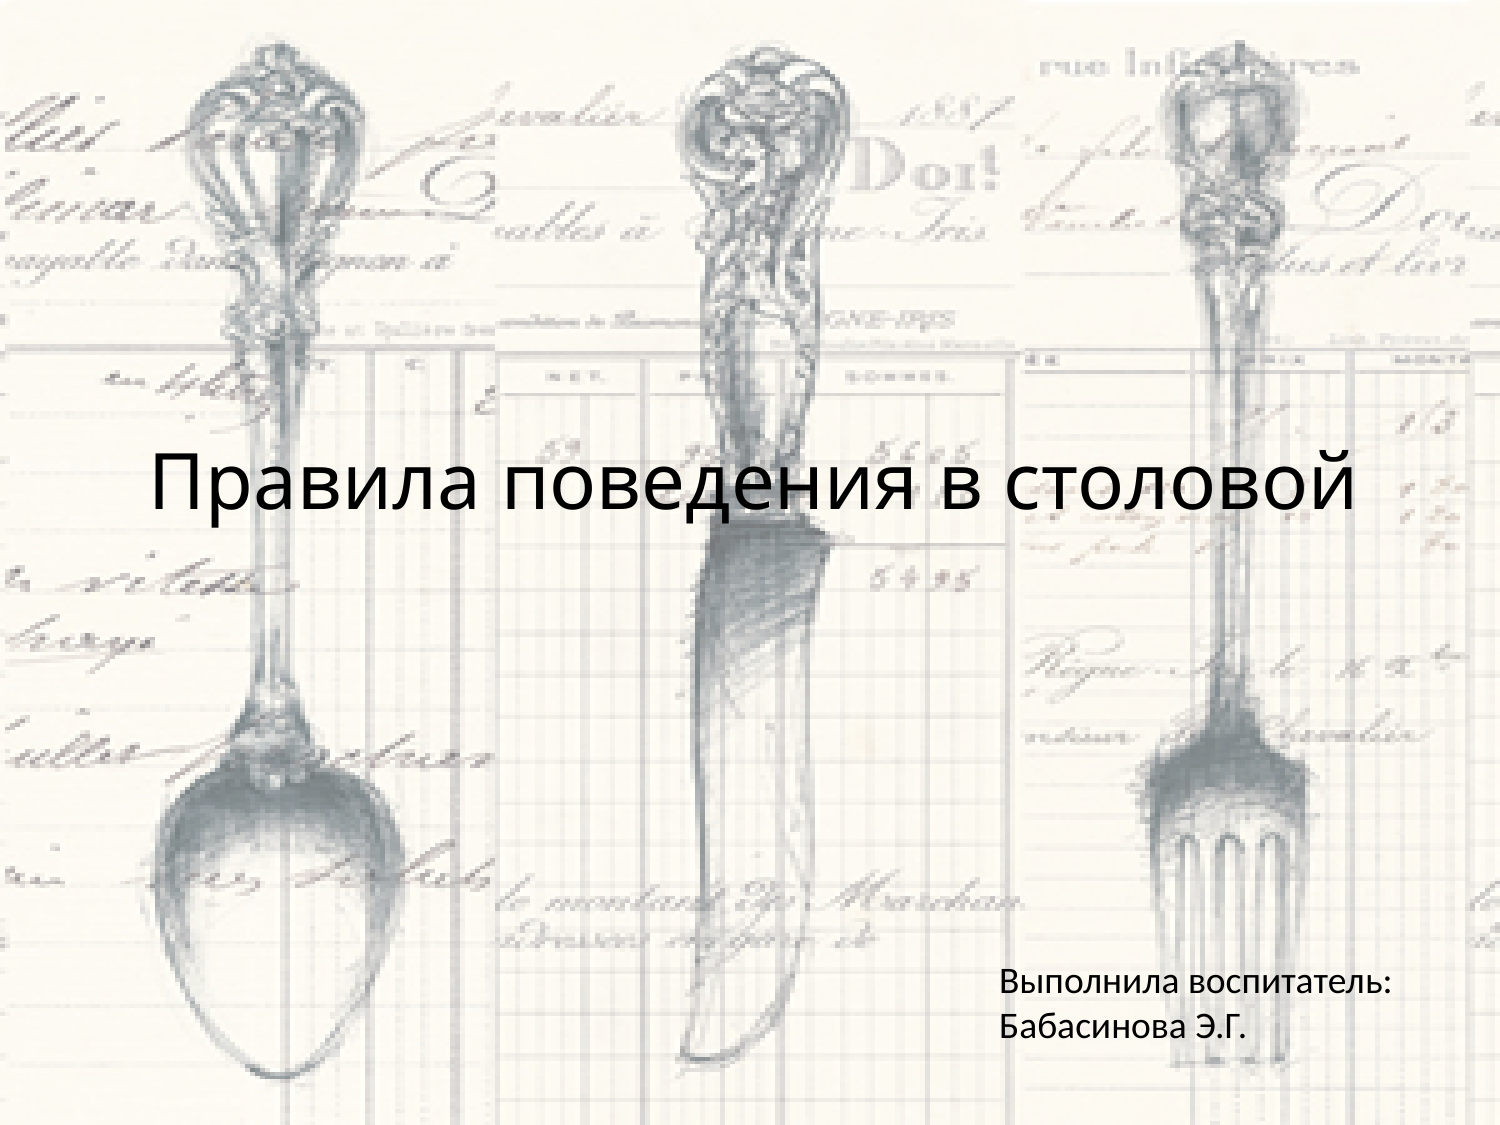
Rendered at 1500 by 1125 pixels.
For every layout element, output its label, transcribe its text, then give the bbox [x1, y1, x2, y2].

title Правила поведения в столовой [117, 386, 1393, 628]
text_box Выполнила воспитатель: Бабасинова Э.Г. [984, 949, 1430, 1054]
